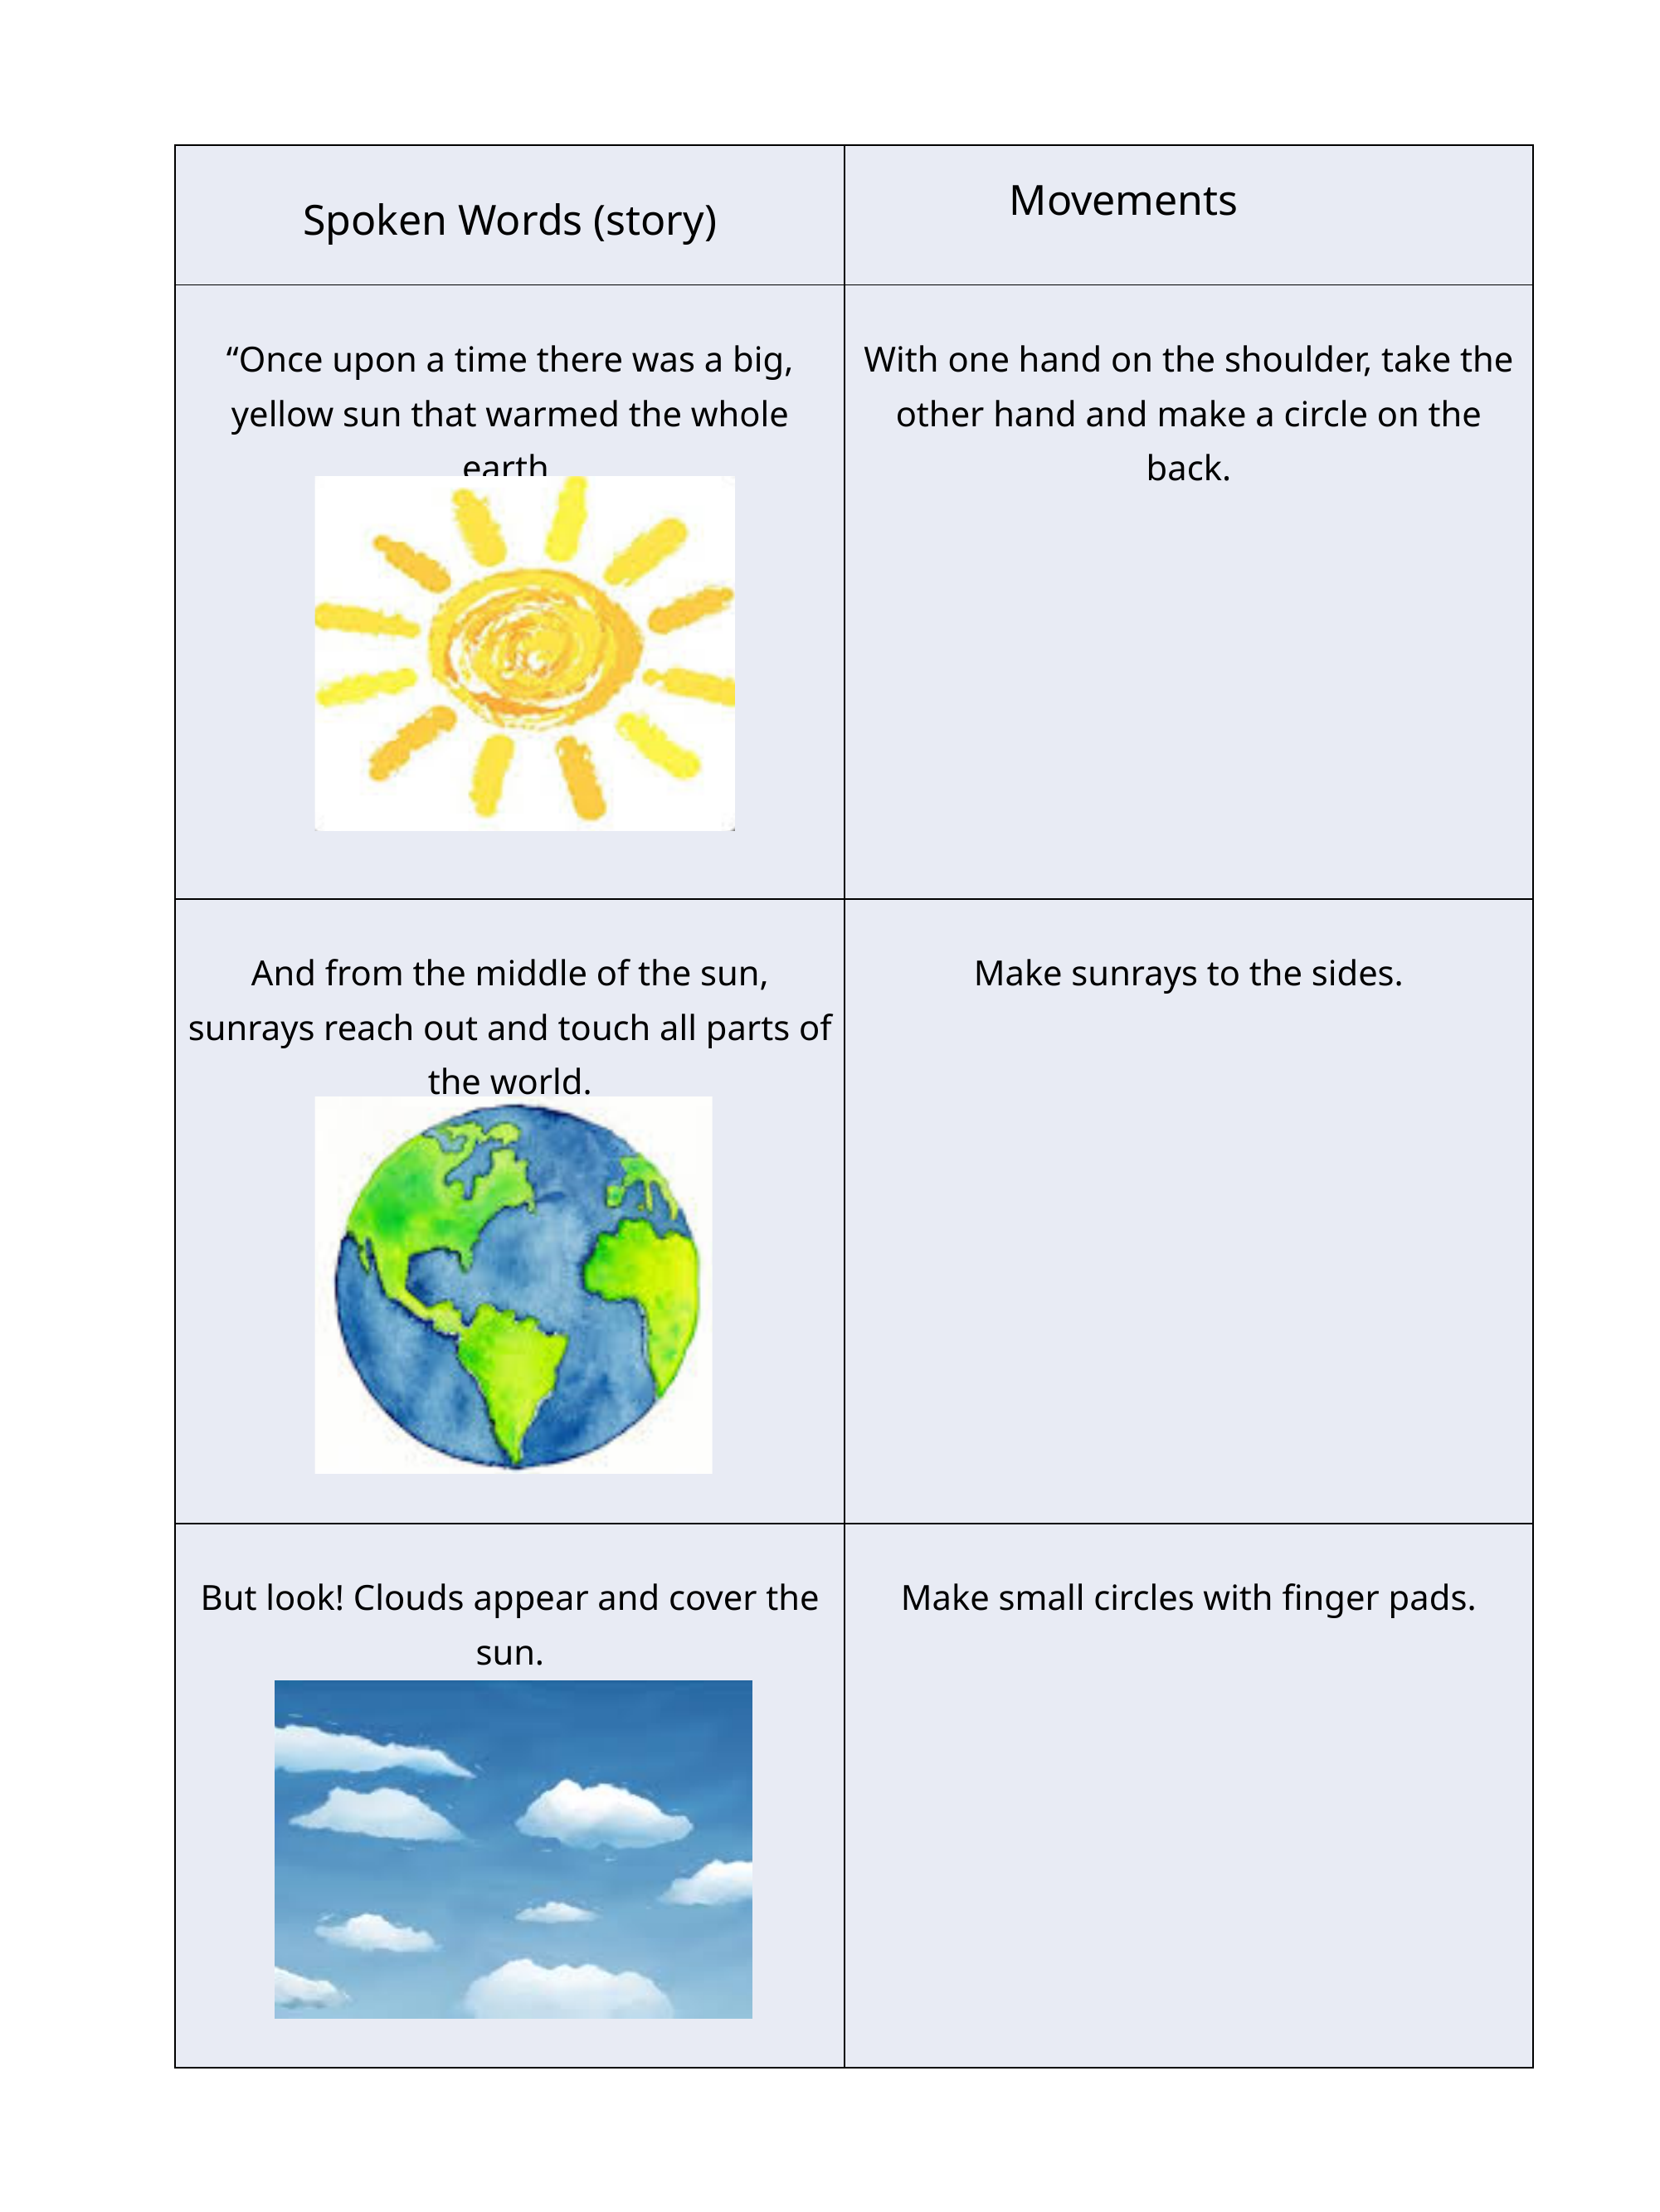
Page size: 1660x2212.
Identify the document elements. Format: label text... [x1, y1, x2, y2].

picture [275, 1680, 752, 2019]
table_cell Make small circles with finger pads. [845, 1524, 1532, 2067]
table_header Spoken Words (story) [176, 146, 844, 284]
table_cell But look! Clouds appear and cover the sun. [176, 1524, 844, 2067]
text_box Movements [997, 167, 1347, 230]
table_cell With one hand on the shoulder, take the other hand and make a circle on the back. [845, 285, 1532, 898]
table_cell “Once upon a time there was a big, yellow sun that warmed the whole earth. [176, 285, 844, 898]
table_cell And from the middle of the sun, sunrays reach out and touch all parts of the world. [176, 900, 844, 1523]
table_header [845, 146, 1532, 284]
table_cell Make sunrays to the sides. [845, 900, 1532, 1523]
picture [314, 1096, 713, 1474]
picture [314, 476, 735, 831]
